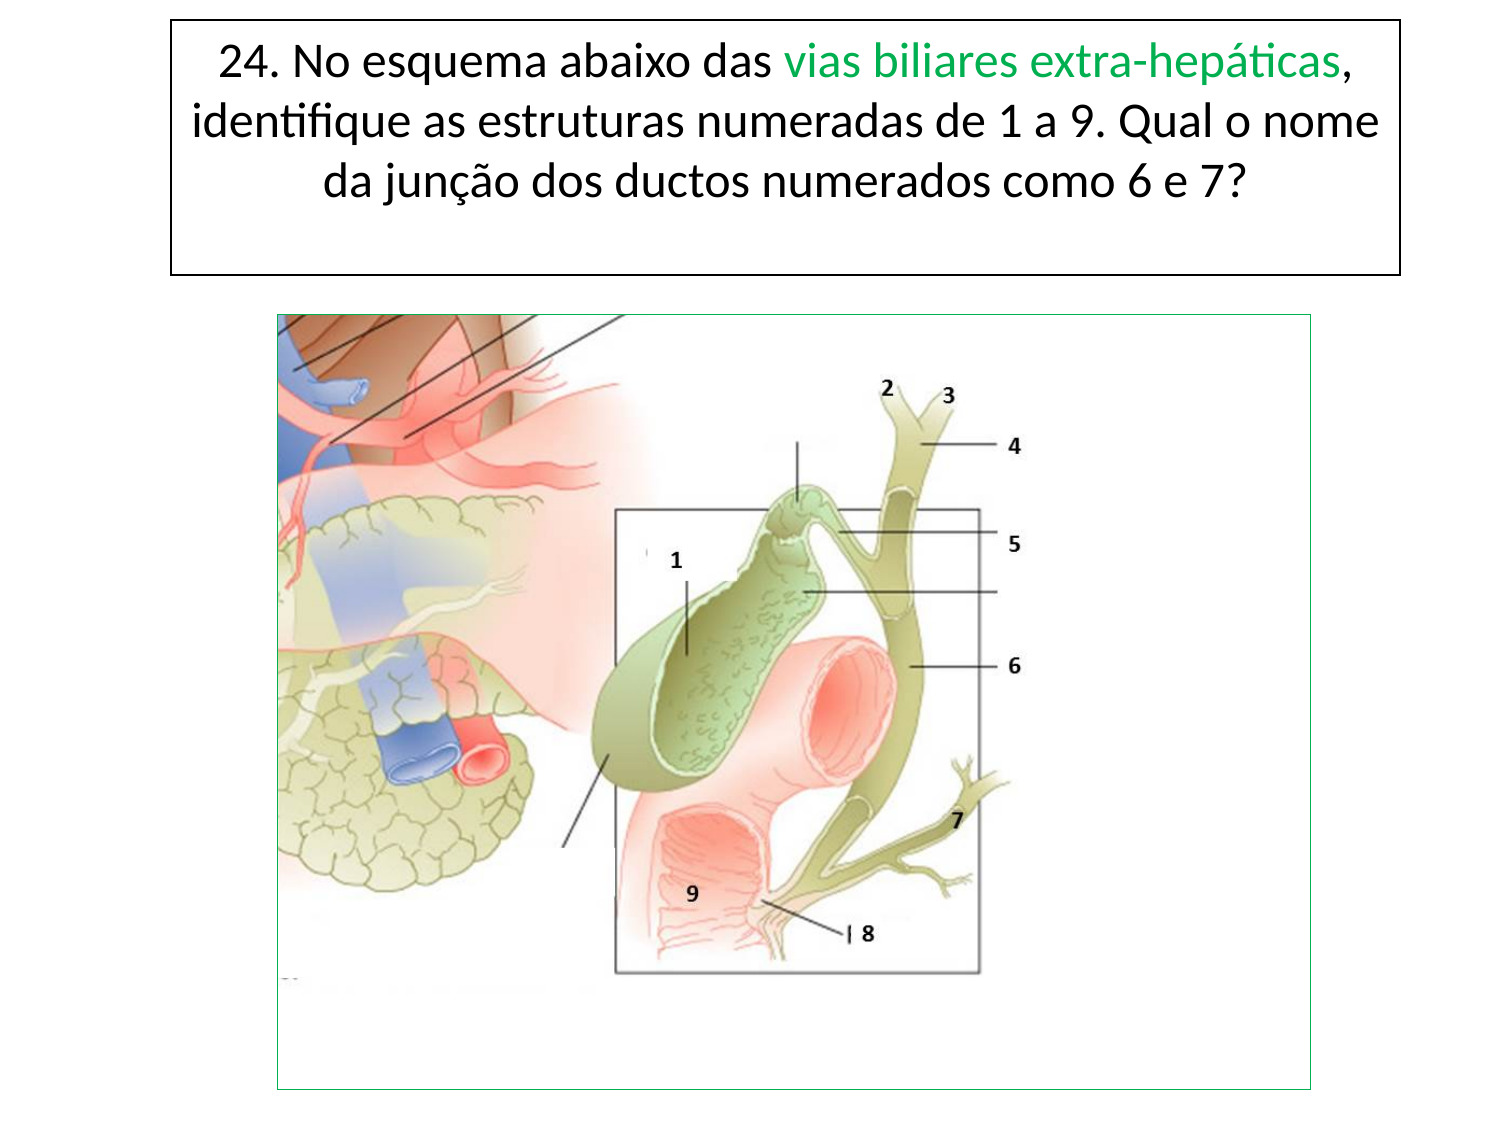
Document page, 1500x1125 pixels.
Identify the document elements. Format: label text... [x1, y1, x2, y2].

picture [277, 314, 1311, 1090]
text_box 24. No esquema abaixo das vias biliares extra-hepáticas, identifique as estruturas numeradas de 1 a 9. Qual o nome da junção dos ductos numerados como 6 e 7? [171, 20, 1401, 275]
